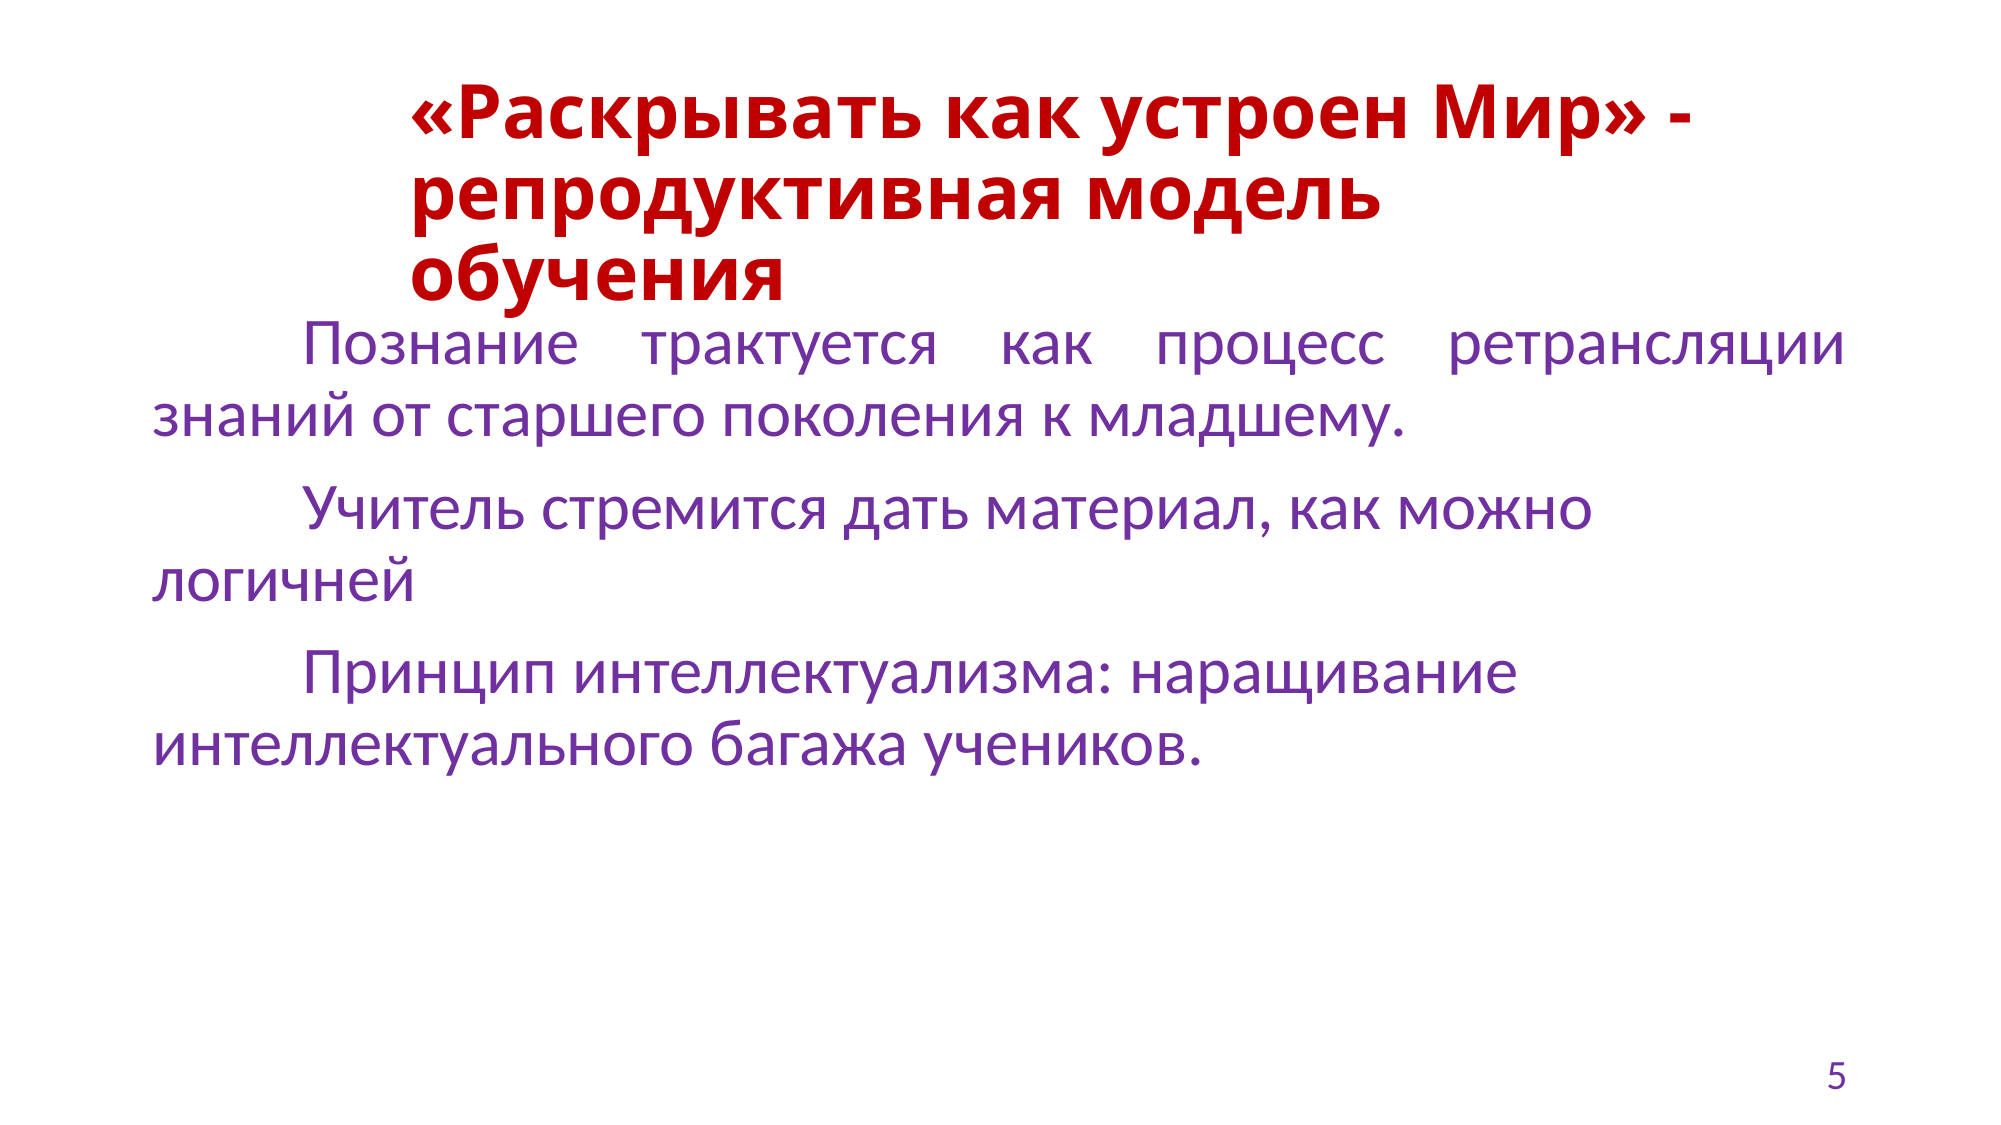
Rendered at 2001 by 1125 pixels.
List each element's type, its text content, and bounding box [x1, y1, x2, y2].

title «Раскрывать как устроен Мир» - репродуктивная модель обучения [394, 101, 1745, 290]
list Познание трактуется как процесс ретрансляции знаний от старшего поколения к младшему. Учитель стремится дать материал, как можно логичней Принцип интеллектуализма: наращивание интеллектуального багажа учеников. [137, 299, 1863, 1014]
slide_number 5 [1412, 1042, 1863, 1103]
